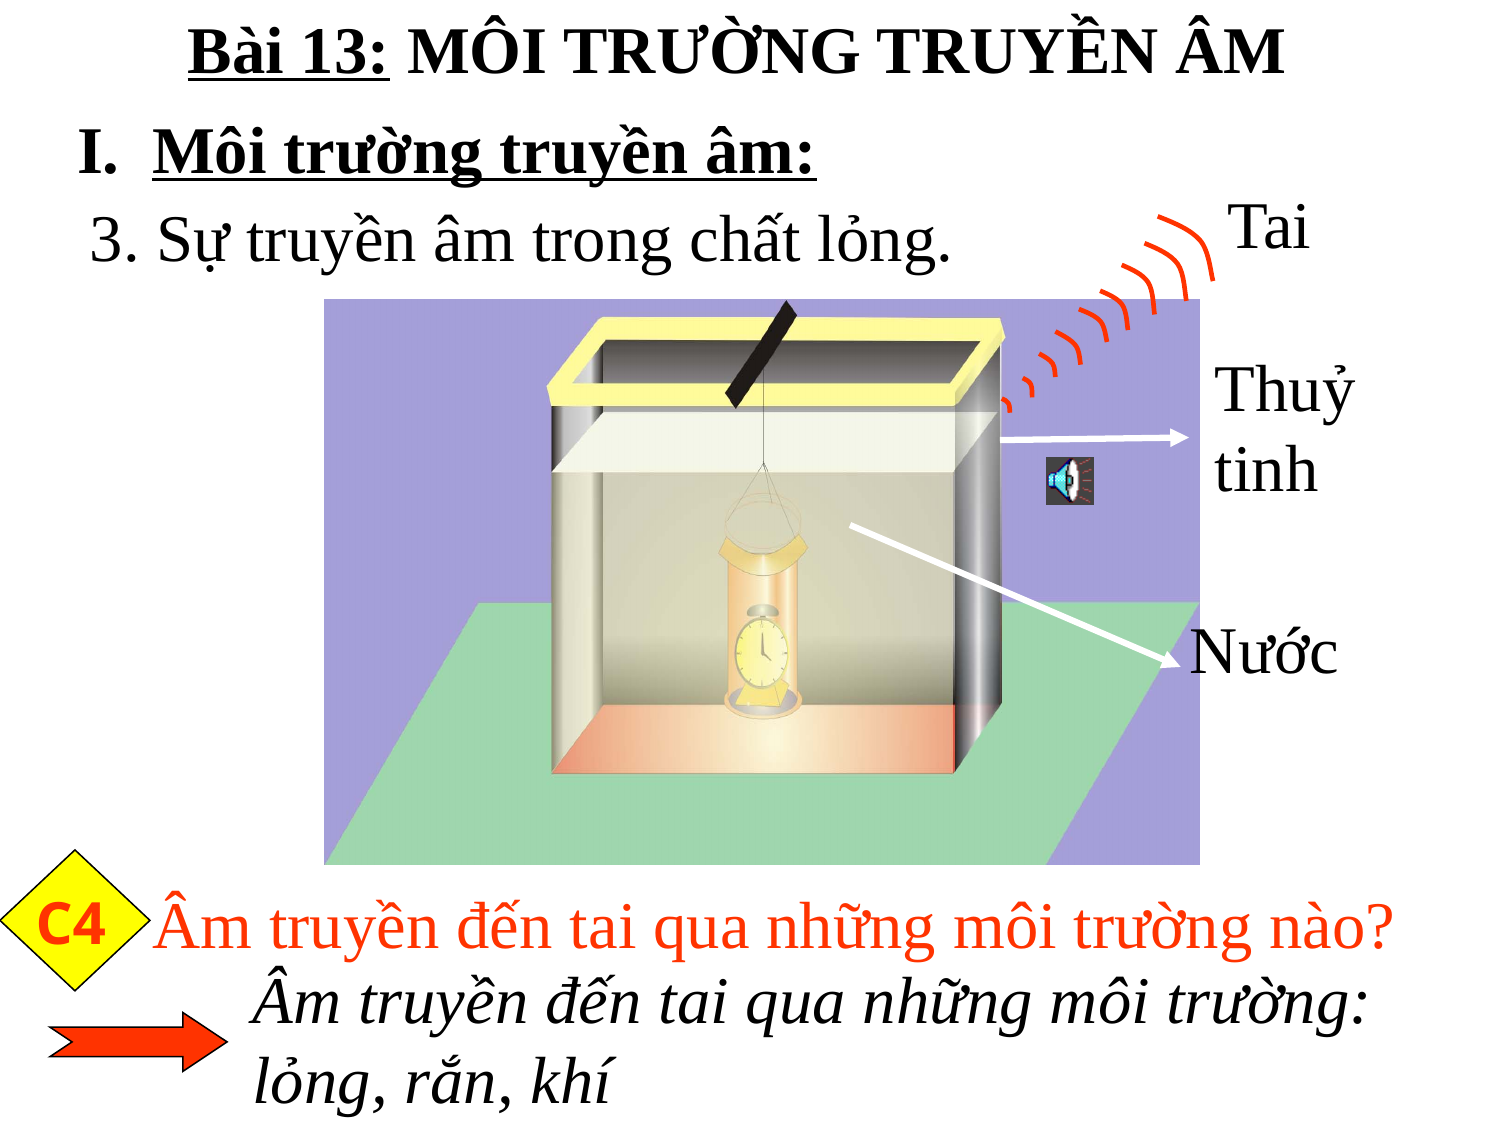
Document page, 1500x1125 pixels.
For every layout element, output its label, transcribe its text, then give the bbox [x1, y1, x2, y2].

text_box [1144, 243, 1186, 298]
text_box [1100, 290, 1115, 298]
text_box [0, 849, 159, 992]
text_box Bài 13: MÔI TRƯỜNG TRUYỀN ÂM [87, 0, 1388, 95]
text_box Tai [1212, 174, 1387, 270]
text_box [50, 1012, 228, 1072]
picture [1045, 455, 1096, 507]
text_box 3. Sự truyền âm trong chất lỏng. [74, 187, 1038, 283]
text_box Âm truyền đến tai qua những môi trường nào? [163, 874, 1438, 970]
text_box Thuỷ tinh [1204, 337, 1401, 513]
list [324, 299, 1200, 866]
text_box Âm truyền đến tai qua những môi trường: lỏng, rắn, khí [237, 949, 1438, 1125]
text_box [1121, 264, 1153, 298]
text_box Môi trường truyền âm: [62, 99, 888, 195]
text_box [1157, 216, 1214, 282]
text_box Nước [1204, 599, 1376, 695]
